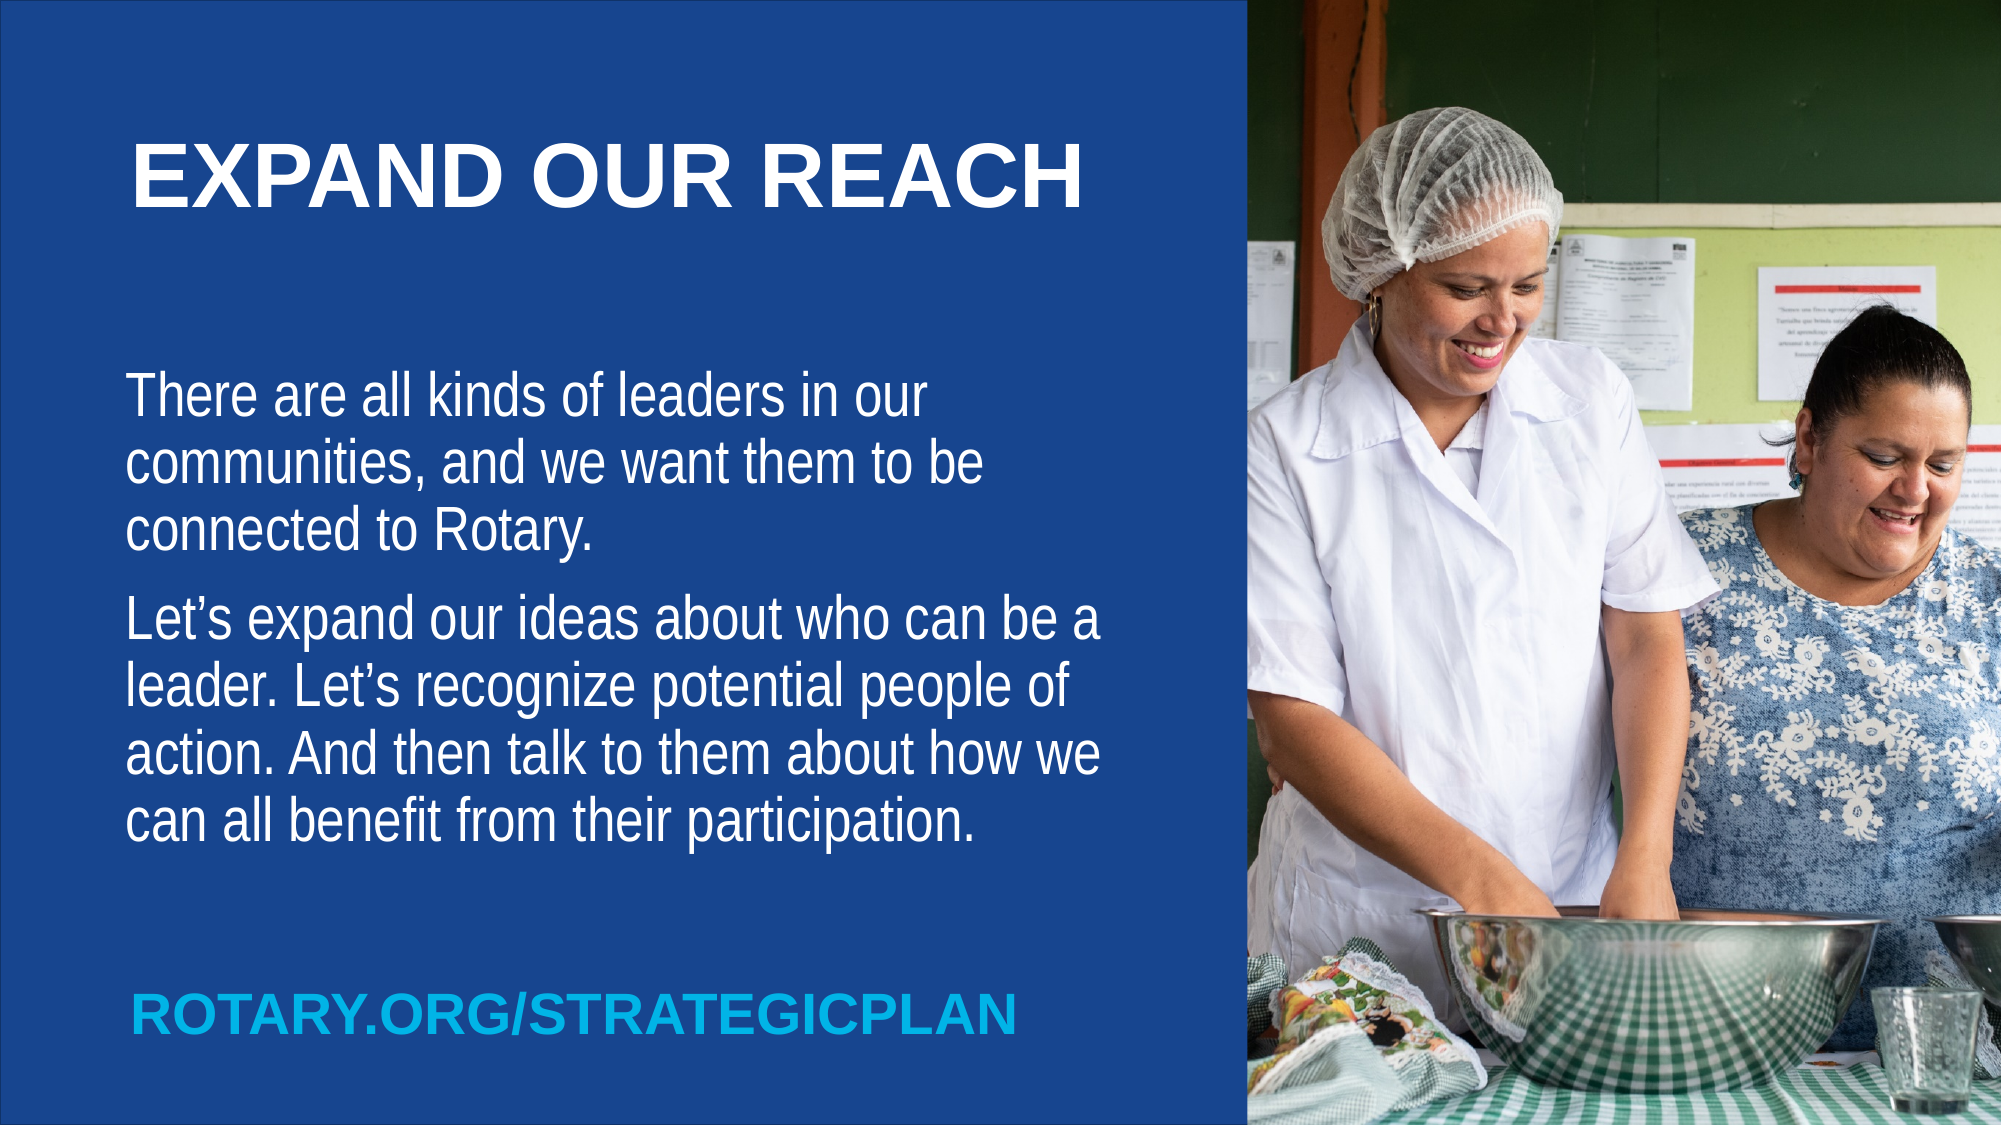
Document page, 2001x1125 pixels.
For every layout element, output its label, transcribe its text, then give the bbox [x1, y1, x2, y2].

text_box There are all kinds of leaders in our communities, and we want them to be connected to Rotary. Let’s expand our ideas about who can be a leader. Let’s recognize potential people of action. And then talk to them about how we can all benefit from their participation. [110, 354, 1168, 806]
subtitle ROTARY.ORG/STRATEGICPLAN [115, 968, 1217, 1125]
picture [1247, 0, 2001, 1125]
text_box [0, 0, 1247, 1125]
list Expand our reach [113, 47, 1143, 237]
